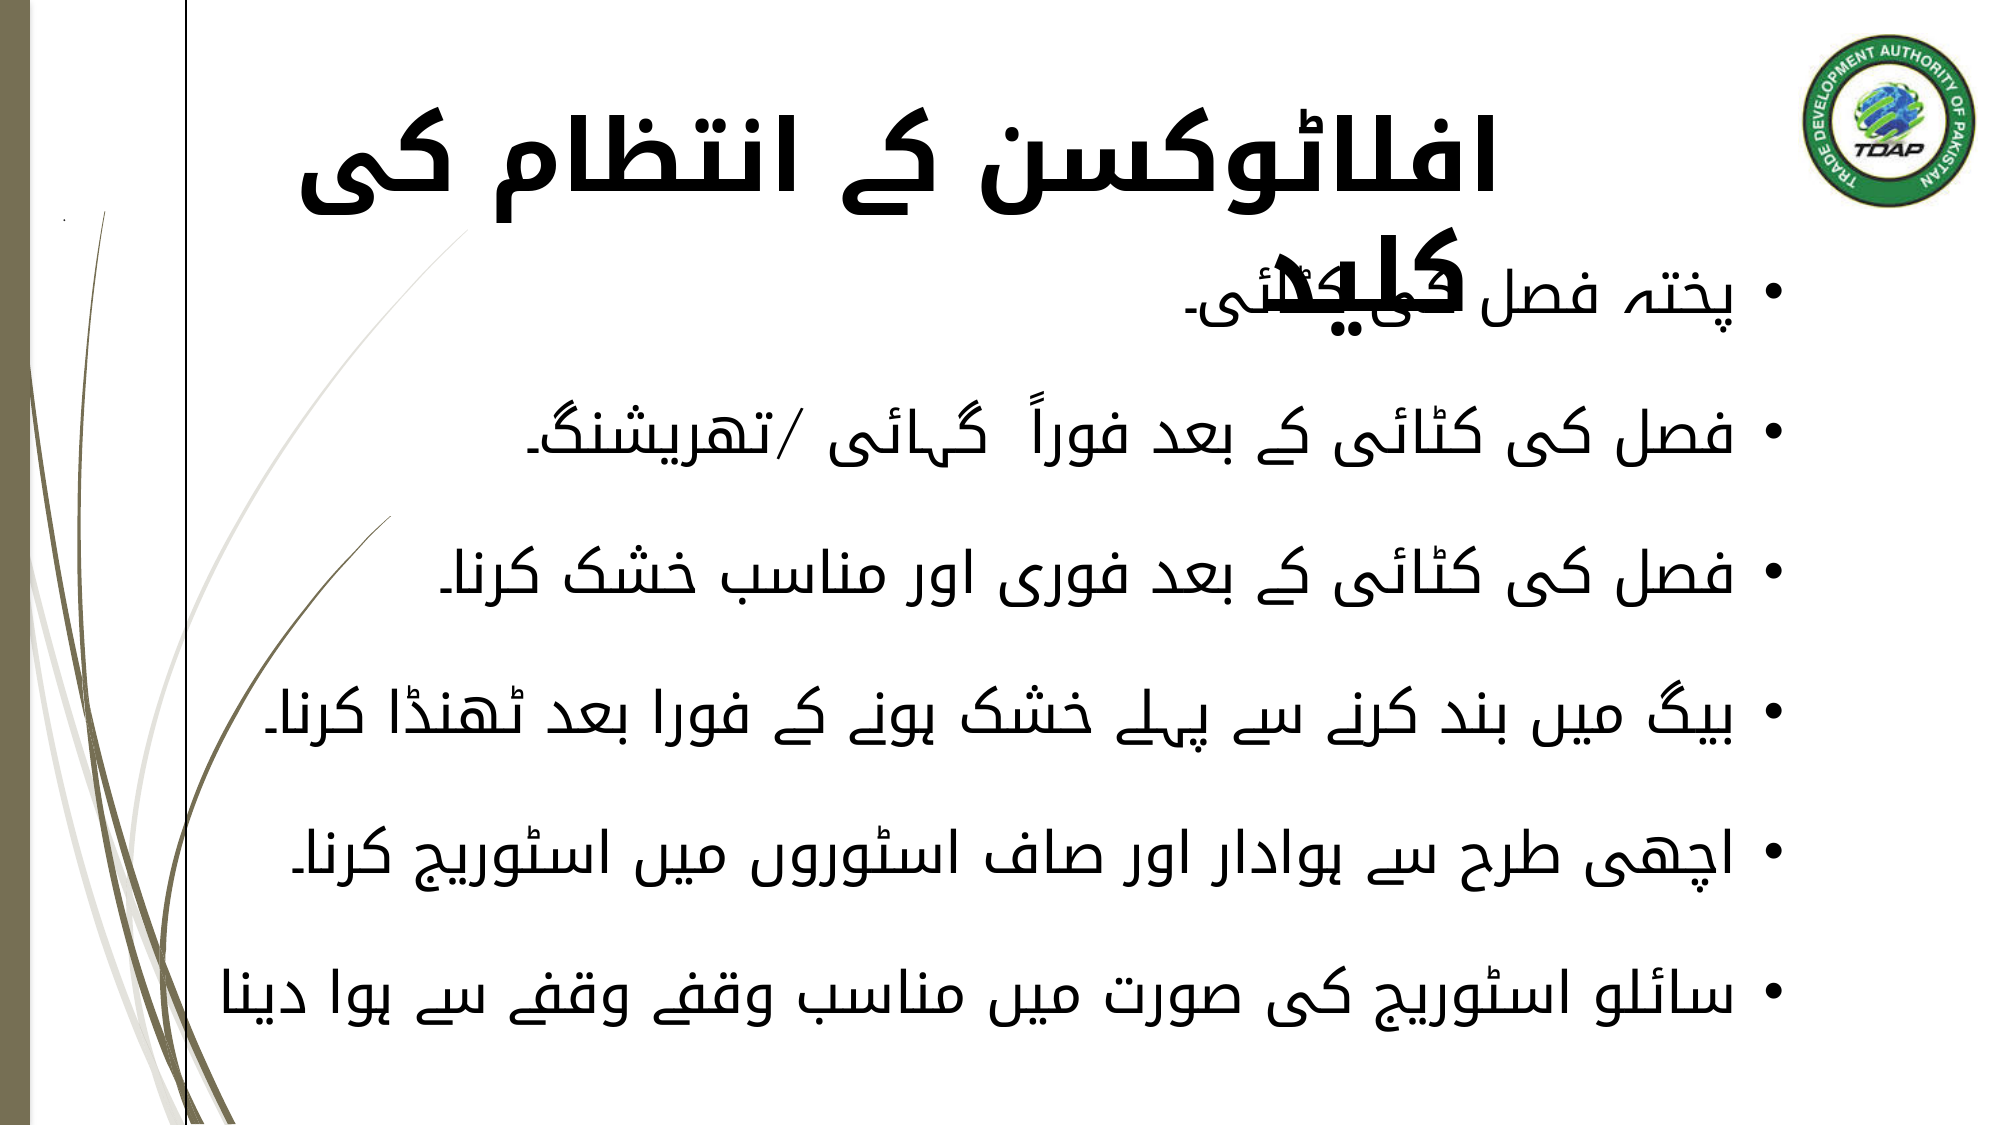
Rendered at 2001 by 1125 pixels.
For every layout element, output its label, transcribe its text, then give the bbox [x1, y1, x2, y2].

text_box پختہ فصل کی کٹائی۔ فصل کی کٹائی کے بعد فوراً گہائی /تھریشنگ۔ فصل کی کٹائی کے بعد فوری اور مناسب خشک کرنا۔ بیگ میں بند کرنے سے پہلے خشک ہونے کے فورا بعد ٹھنڈا کرنا۔ اچھی طرح سے ہوادار اور صاف اسٹوروں میں اسٹوریج کرنا۔ سائلو اسٹوریج کی صورت میں مناسب وقفے وقفے سے ہوا دینا [110, 247, 1799, 1033]
text_box افلاٹوکسن کے انتظام کی کلید [269, 84, 1520, 247]
picture [1798, 33, 1978, 209]
